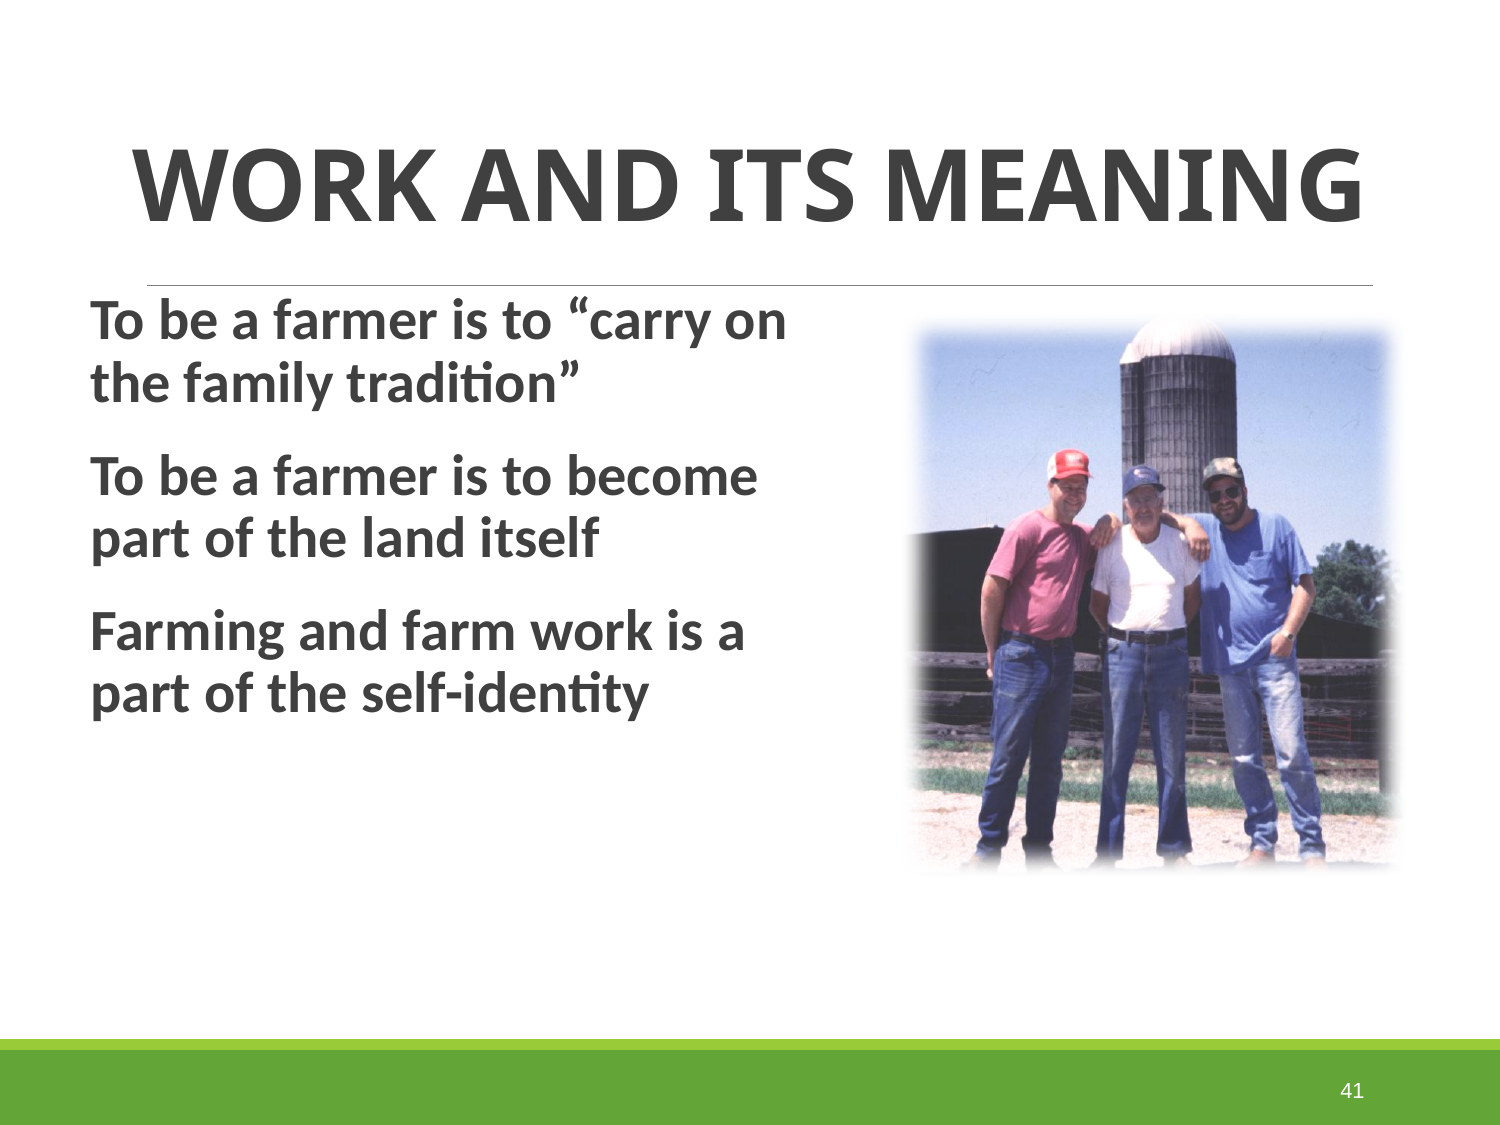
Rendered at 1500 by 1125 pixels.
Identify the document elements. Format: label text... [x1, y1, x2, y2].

slide_number 41 [1218, 1059, 1380, 1120]
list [899, 311, 1407, 878]
list To be a farmer is to “carry on the family tradition” To be a farmer is to become part of the land itself Farming and farm work is a part of the self-identity [75, 282, 850, 995]
title WORK AND ITS MEANING [94, 50, 1407, 250]
